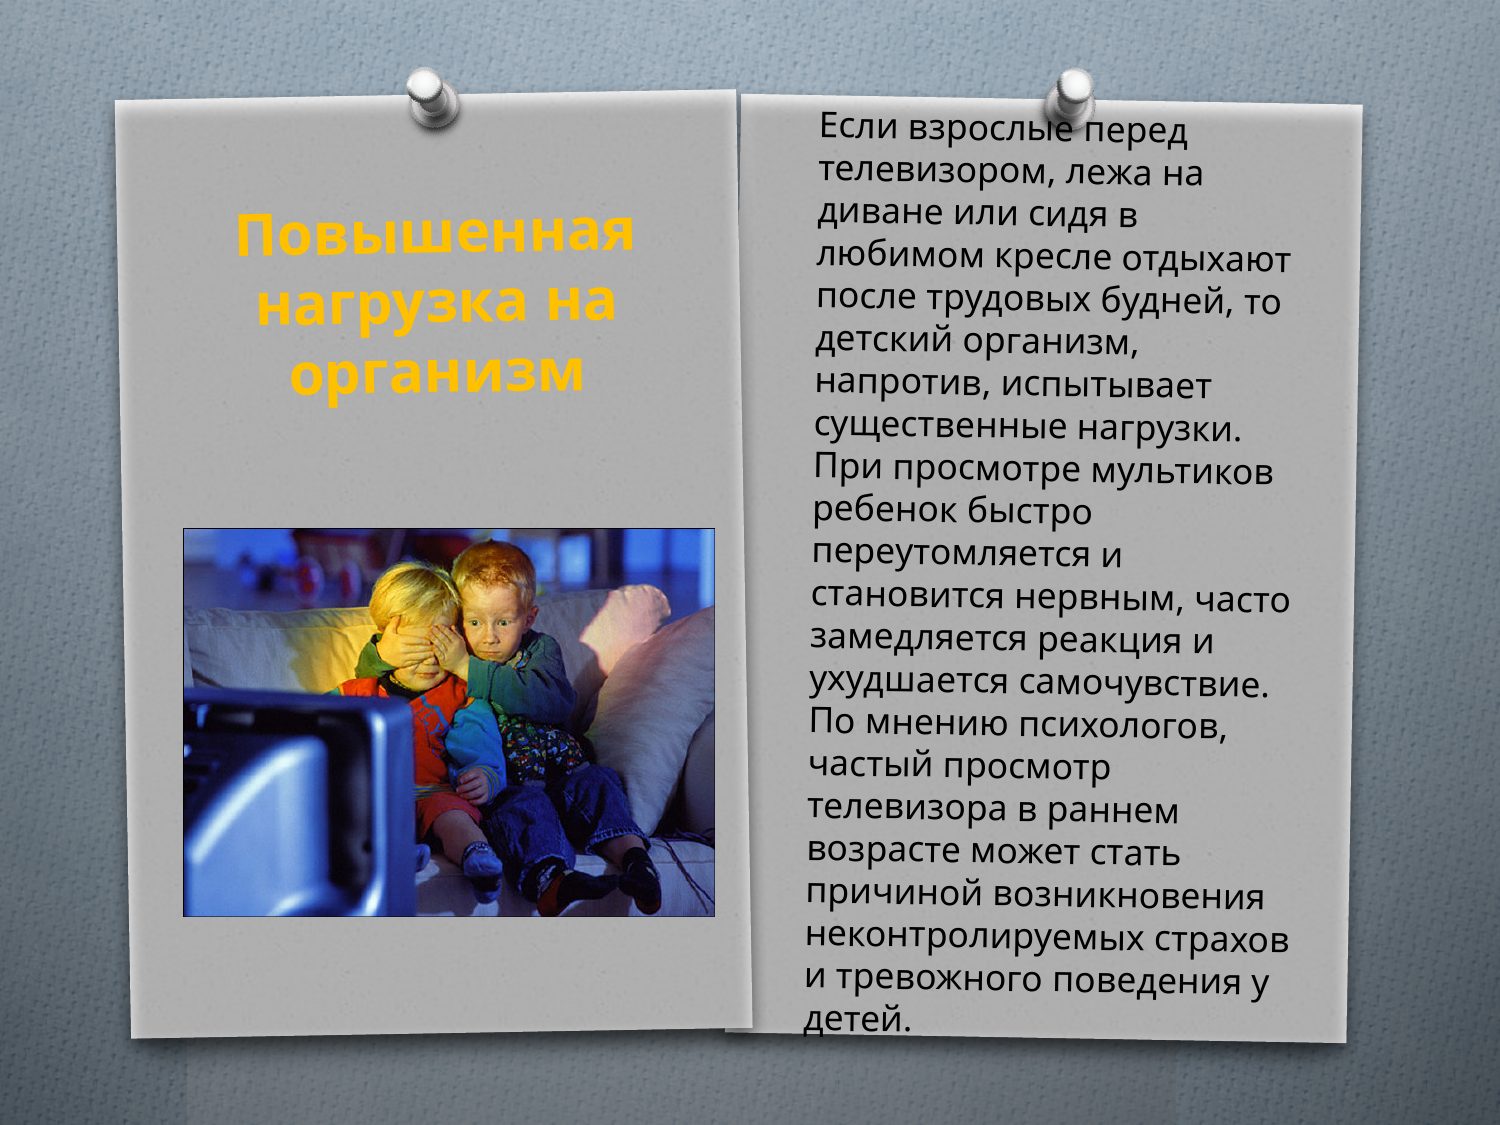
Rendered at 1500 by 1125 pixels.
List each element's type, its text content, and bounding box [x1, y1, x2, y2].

picture [1016, 41, 1138, 149]
picture [182, 528, 716, 918]
picture [375, 33, 497, 157]
title Повышенная нагрузка на организм [183, 160, 690, 417]
list Если взрослые перед телевизором, лежа на диване или сидя в любимом кресле отдыхают после трудовых будней, то детский организм, напротив, испытывает существенные нагрузки. При просмотре мультиков ребенок быстро переутомляется и становится нервным, часто замедляется реакция и ухудшается самочувствие. По мнению психологов, частый просмотр телевизора в раннем возрасте может стать причиной возникновения неконтролируемых страхов и тревожного поведения у детей. [788, 144, 1325, 1004]
